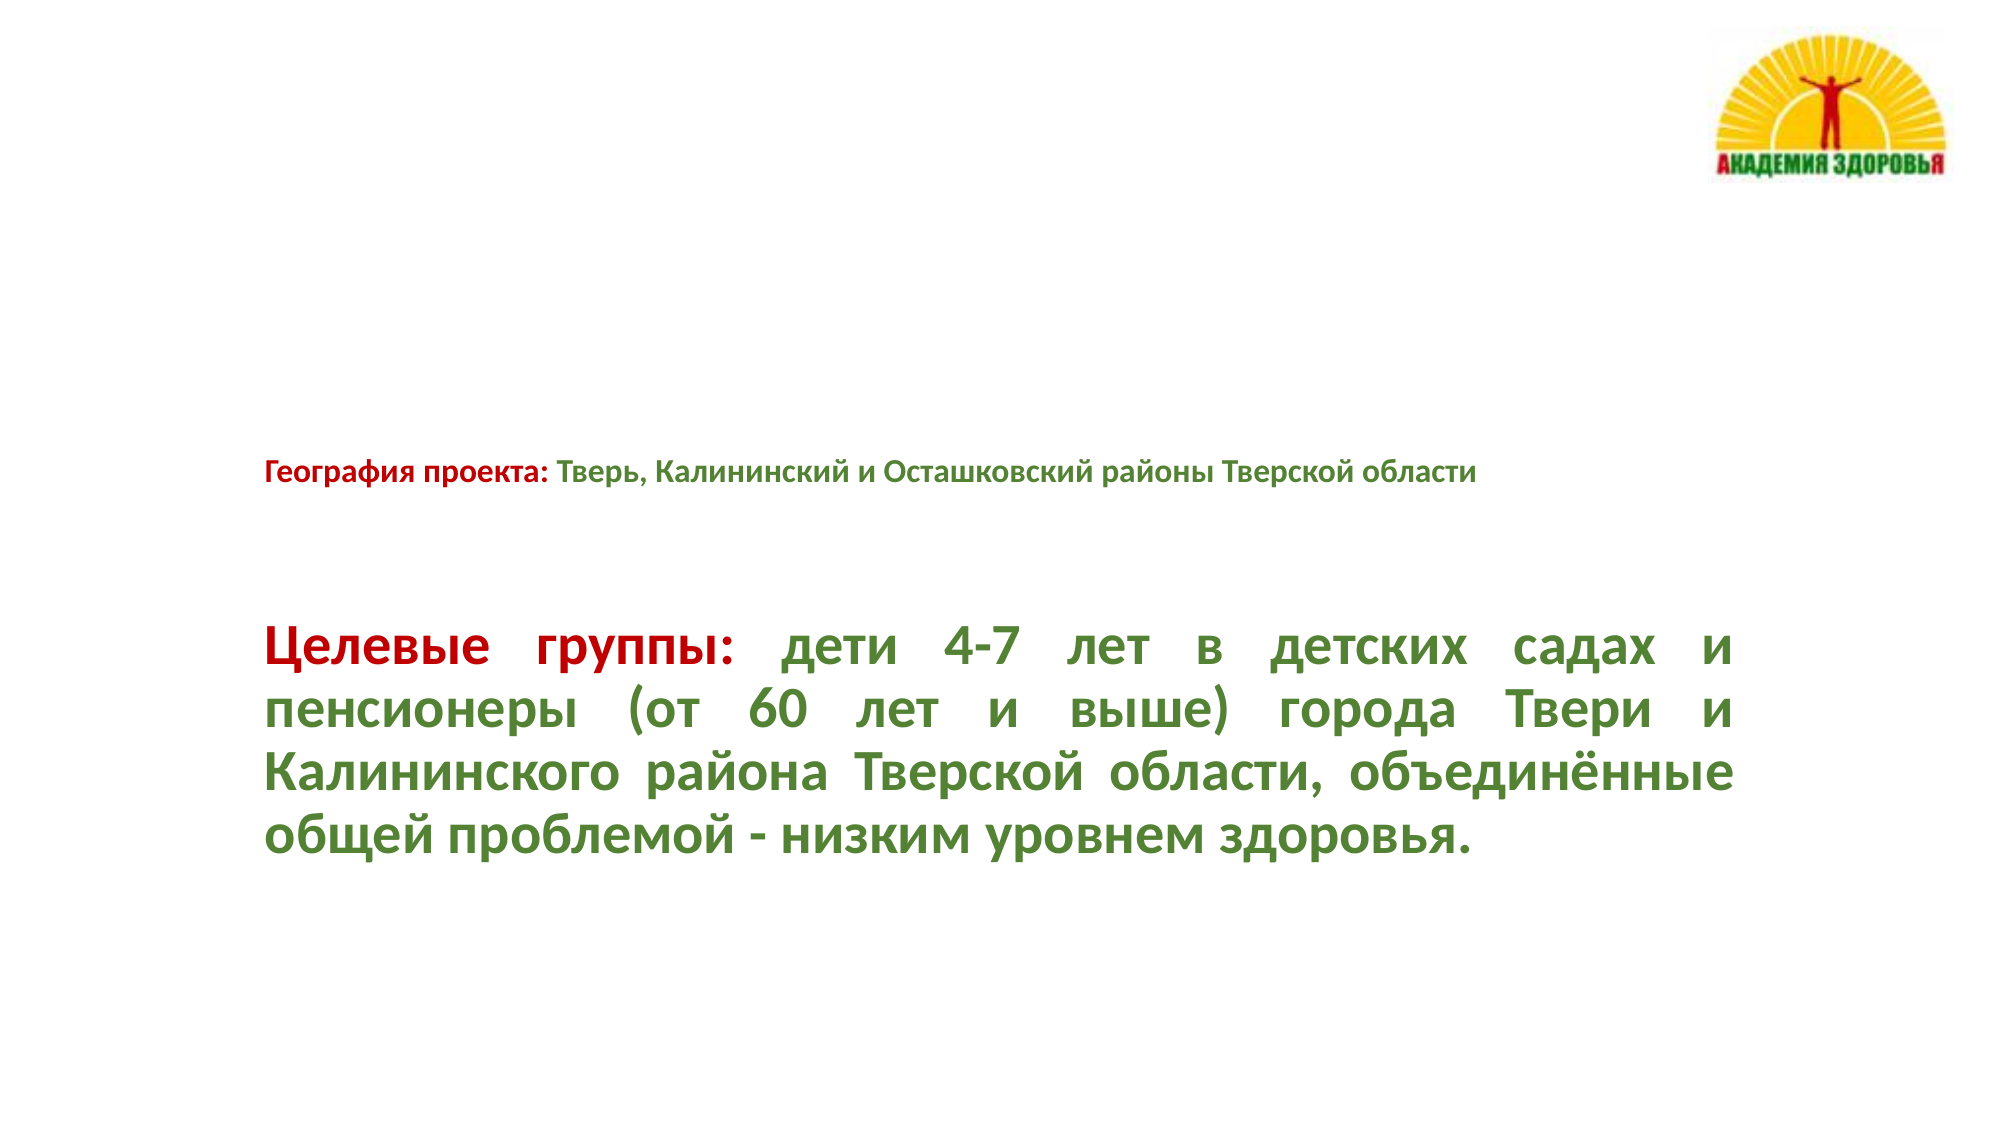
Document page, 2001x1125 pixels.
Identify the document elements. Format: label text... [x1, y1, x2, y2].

title География проекта: Тверь, Калининский и Осташковский районы Тверской области [249, 313, 1750, 535]
text_box Целевые группы: дети 4-7 лет в детских садах и пенсионеры (от 60 лет и выше) города Твери и Калининского района Тверской области, объединённые общей проблемой - низким уровнем здоровья. [249, 606, 1750, 1015]
picture [1708, 26, 1954, 183]
